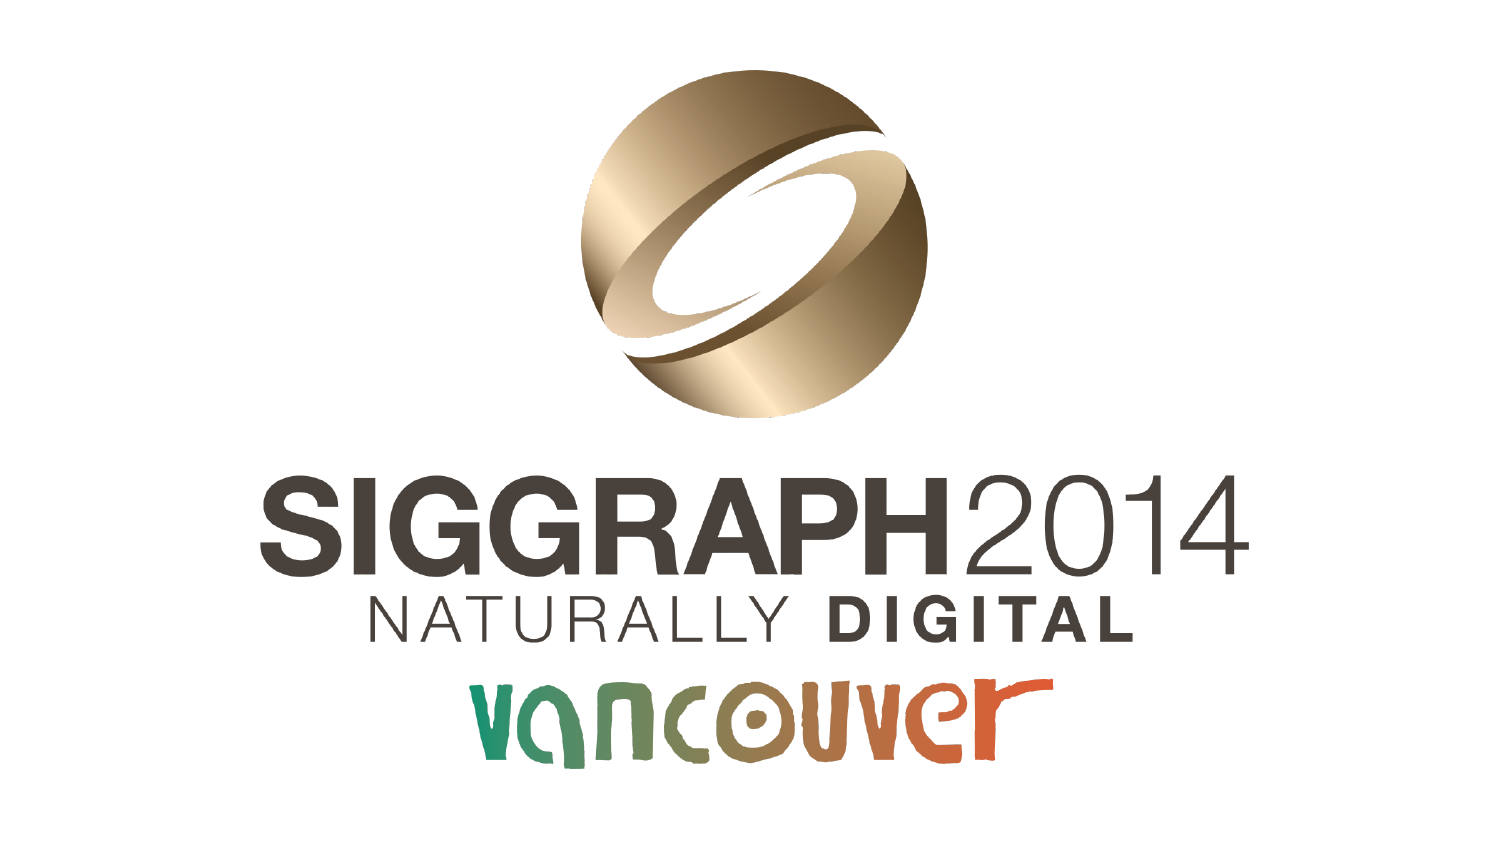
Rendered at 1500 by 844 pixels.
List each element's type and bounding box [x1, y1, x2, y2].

picture [150, 0, 1351, 844]
